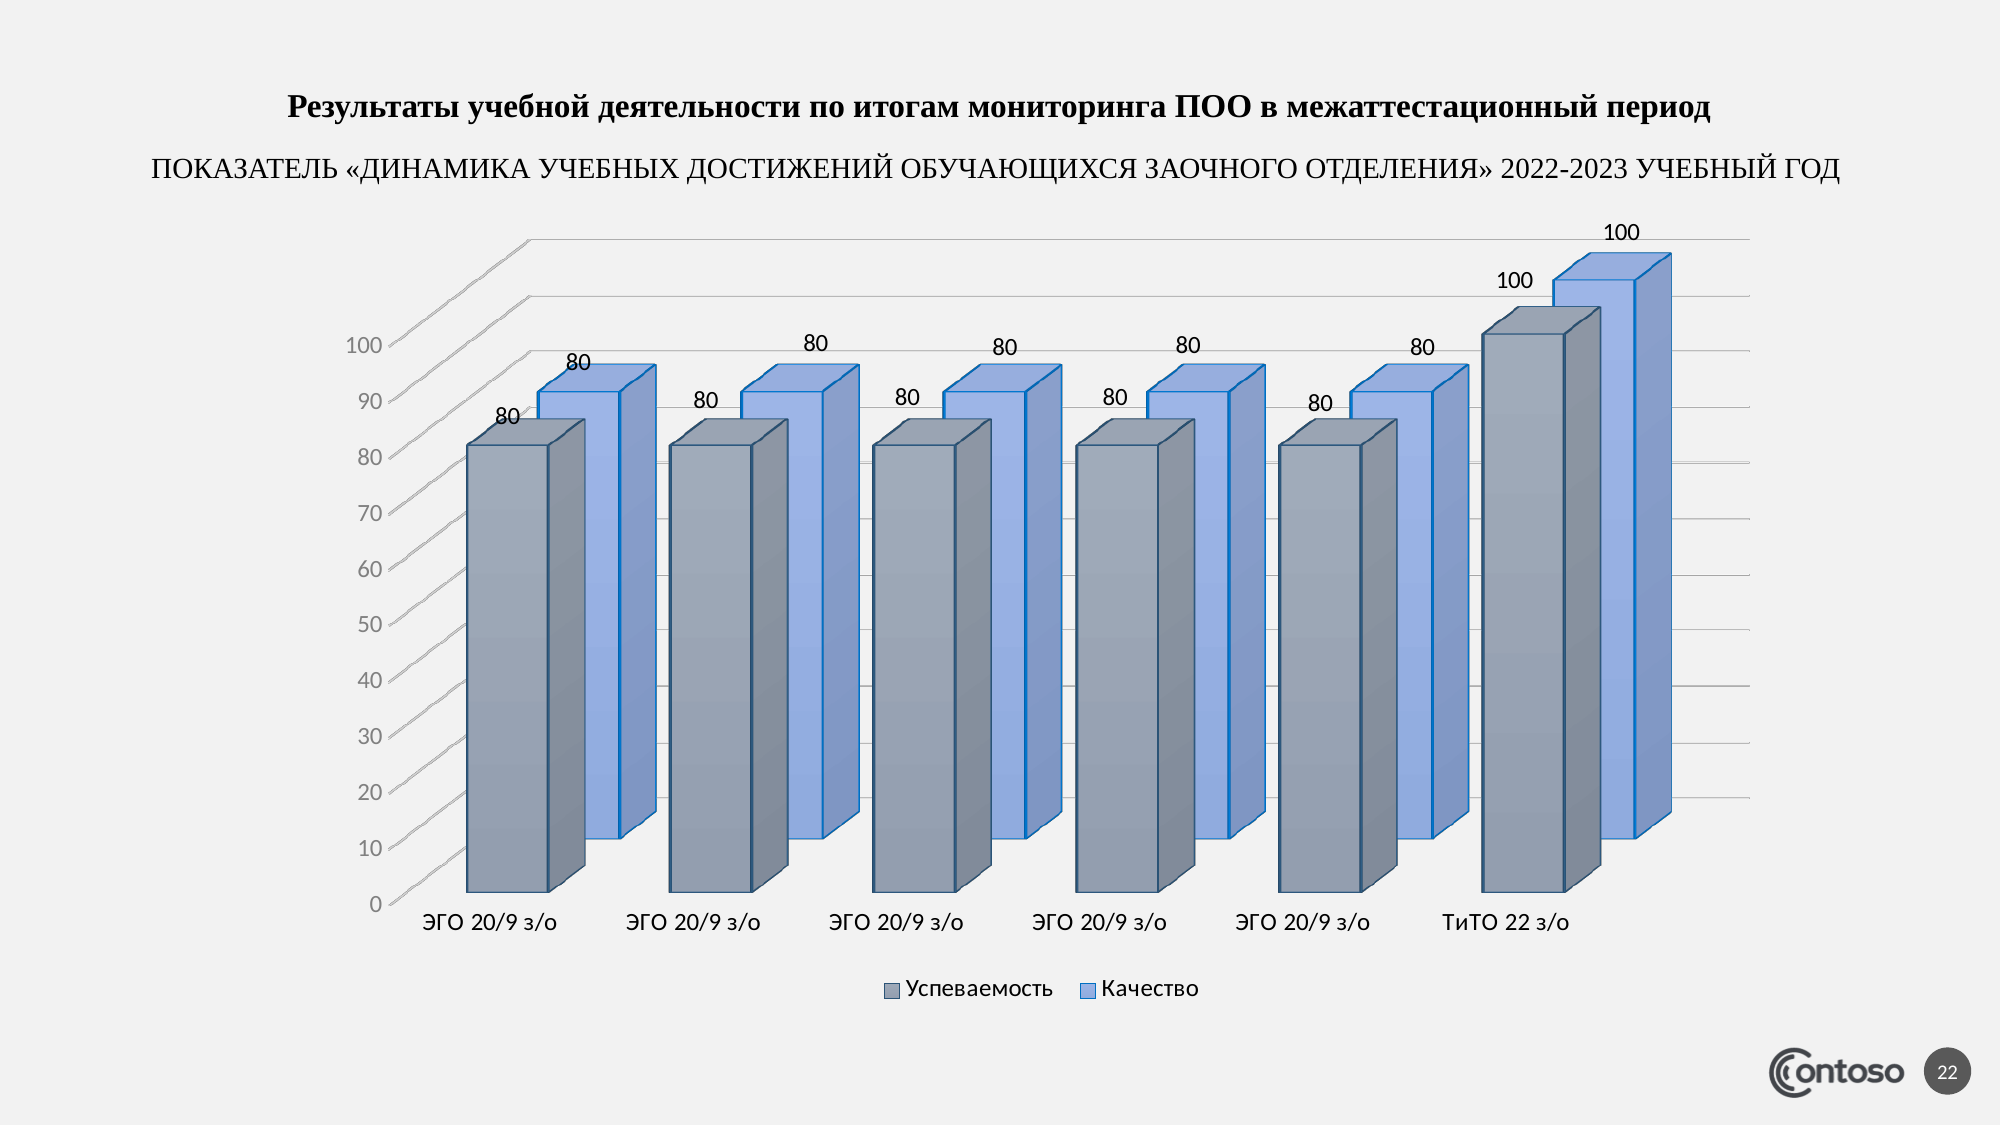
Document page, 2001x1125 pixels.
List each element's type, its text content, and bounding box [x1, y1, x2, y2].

slide_number 22 [1923, 1047, 1972, 1095]
text_box ПОКАЗАТЕЛЬ «ДИНАМИКА УЧЕБНЫХ ДОСТИЖЕНИЙ ОБУЧАЮЩИХСЯ ЗАОЧНОГО ОТДЕЛЕНИЯ» 2022-2023 УЧЕБНЫЙ ГОД [97, 141, 1903, 192]
chart [232, 221, 1884, 1012]
title Результаты учебной деятельности по итогам мониторинга ПОО в межаттестационный период [70, 70, 1930, 142]
